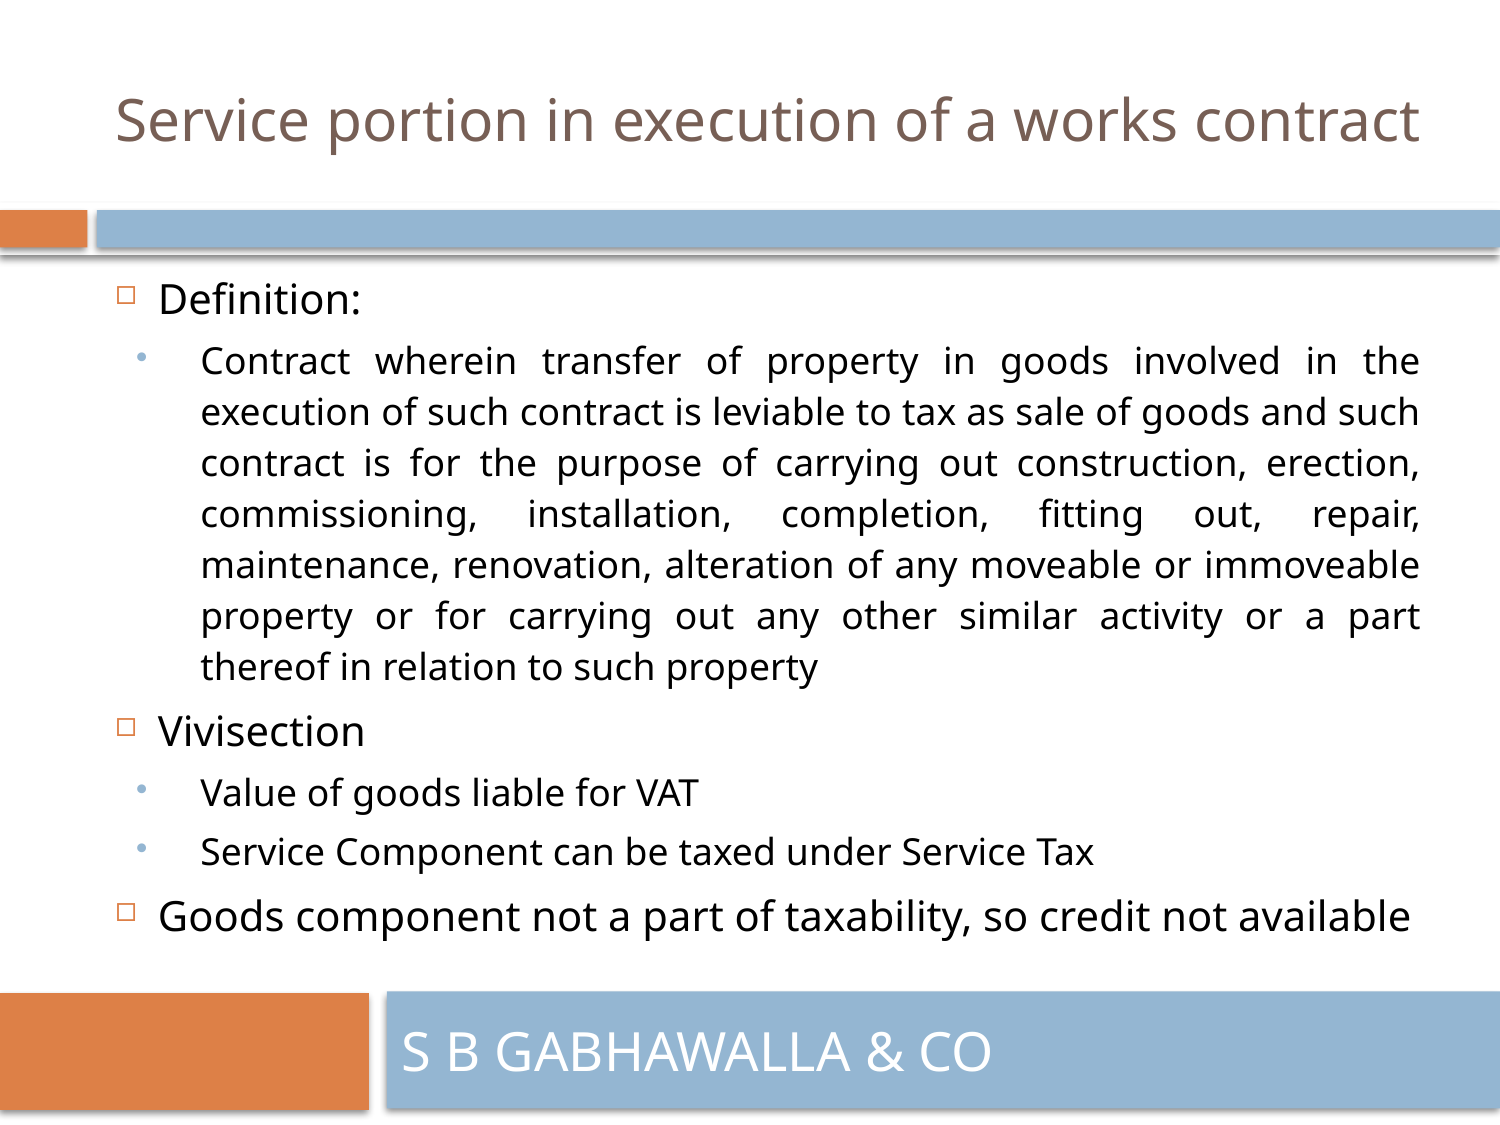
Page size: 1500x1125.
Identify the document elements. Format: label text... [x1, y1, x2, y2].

title Service portion in execution of a works contract [100, 37, 1438, 200]
list Definition: Contract wherein transfer of property in goods involved in the execution of such contract is leviable to tax as sale of goods and such contract is for the purpose of carrying out construction, erection, commissioning, installation, completion, fitting out, repair, maintenance, renovation, alteration of any moveable or immoveable property or for carrying out any other similar activity or a part thereof in relation to such property Vivisection Value of goods liable for VAT Service Component can be taxed under Service Tax Goods component not a part of taxability, so credit not available [100, 262, 1438, 1000]
